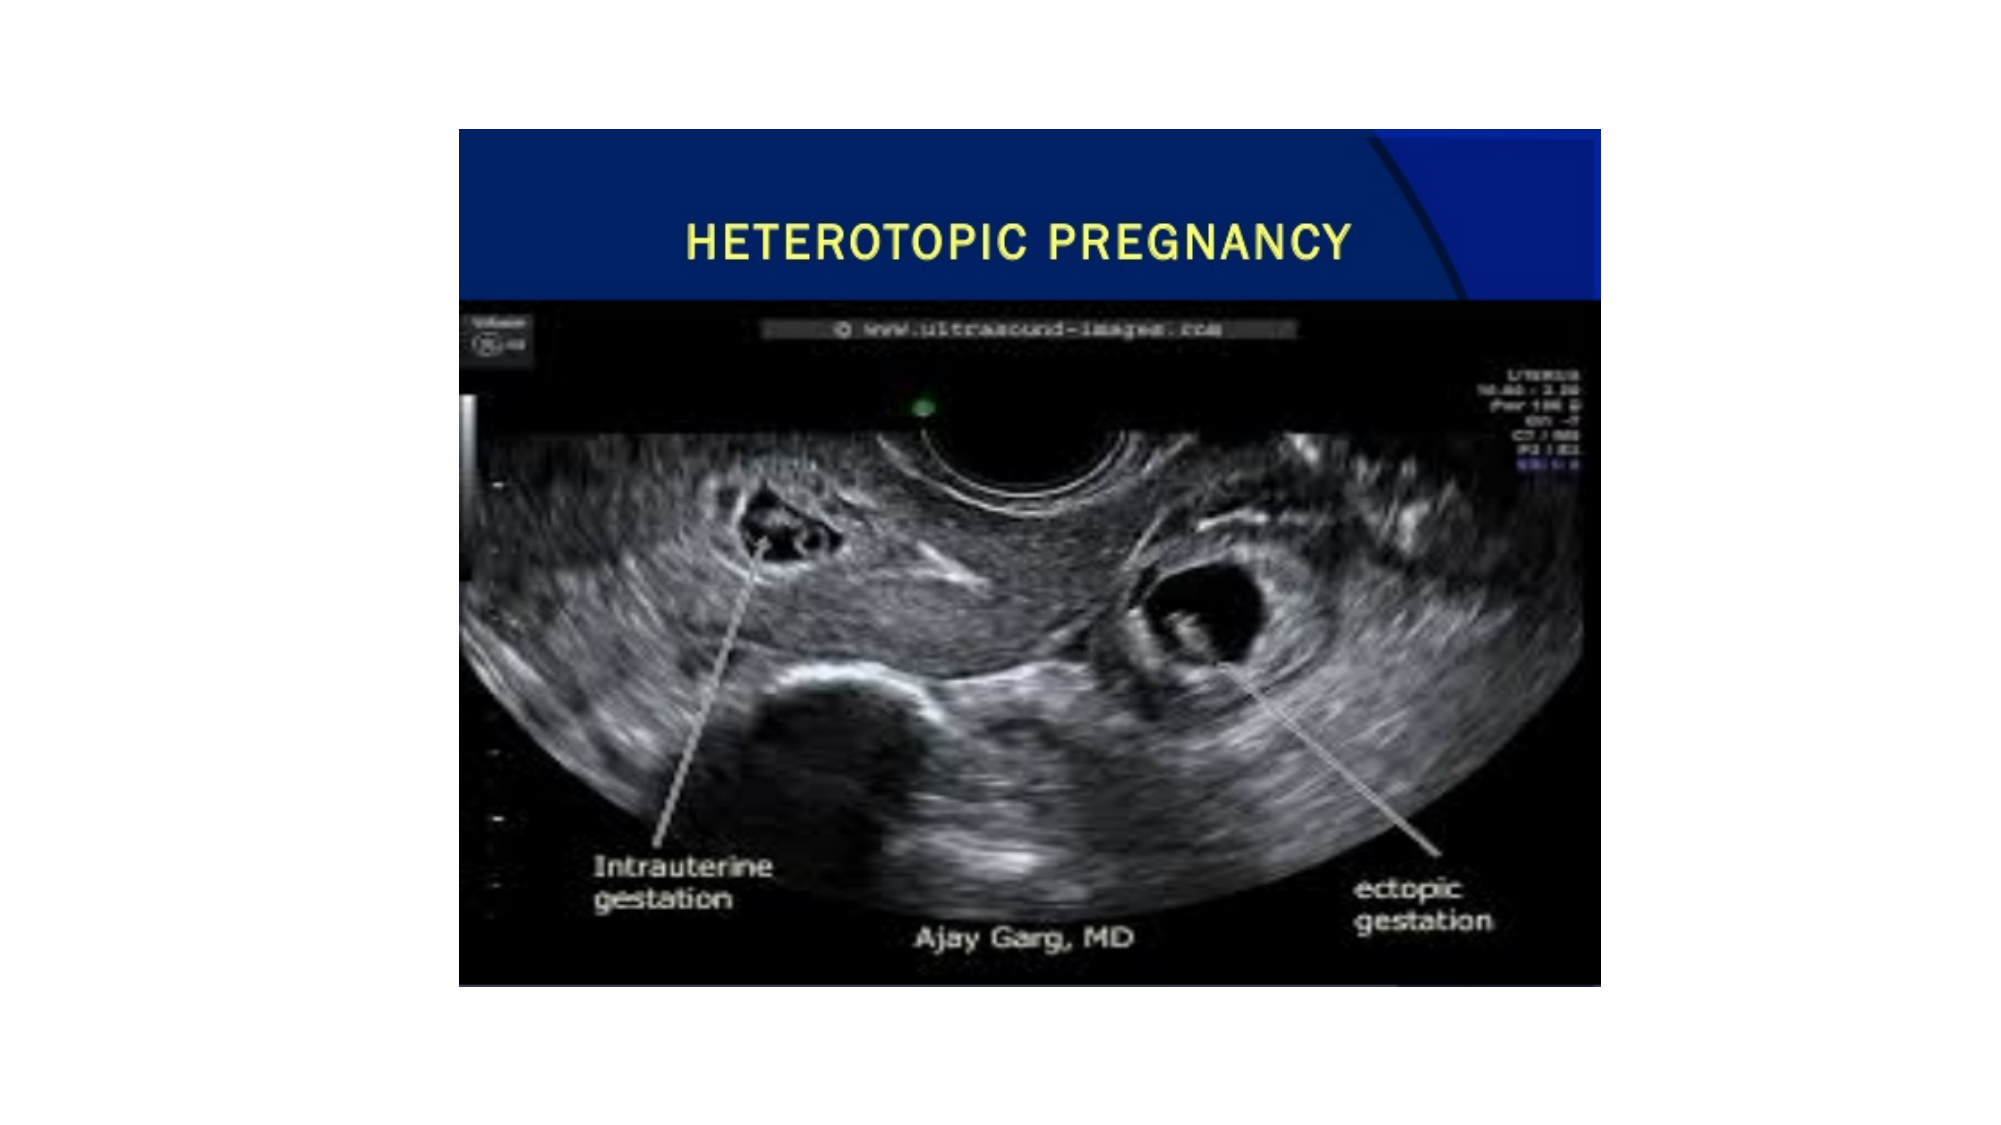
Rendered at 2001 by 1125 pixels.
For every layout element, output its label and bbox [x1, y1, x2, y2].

list [459, 129, 1601, 987]
